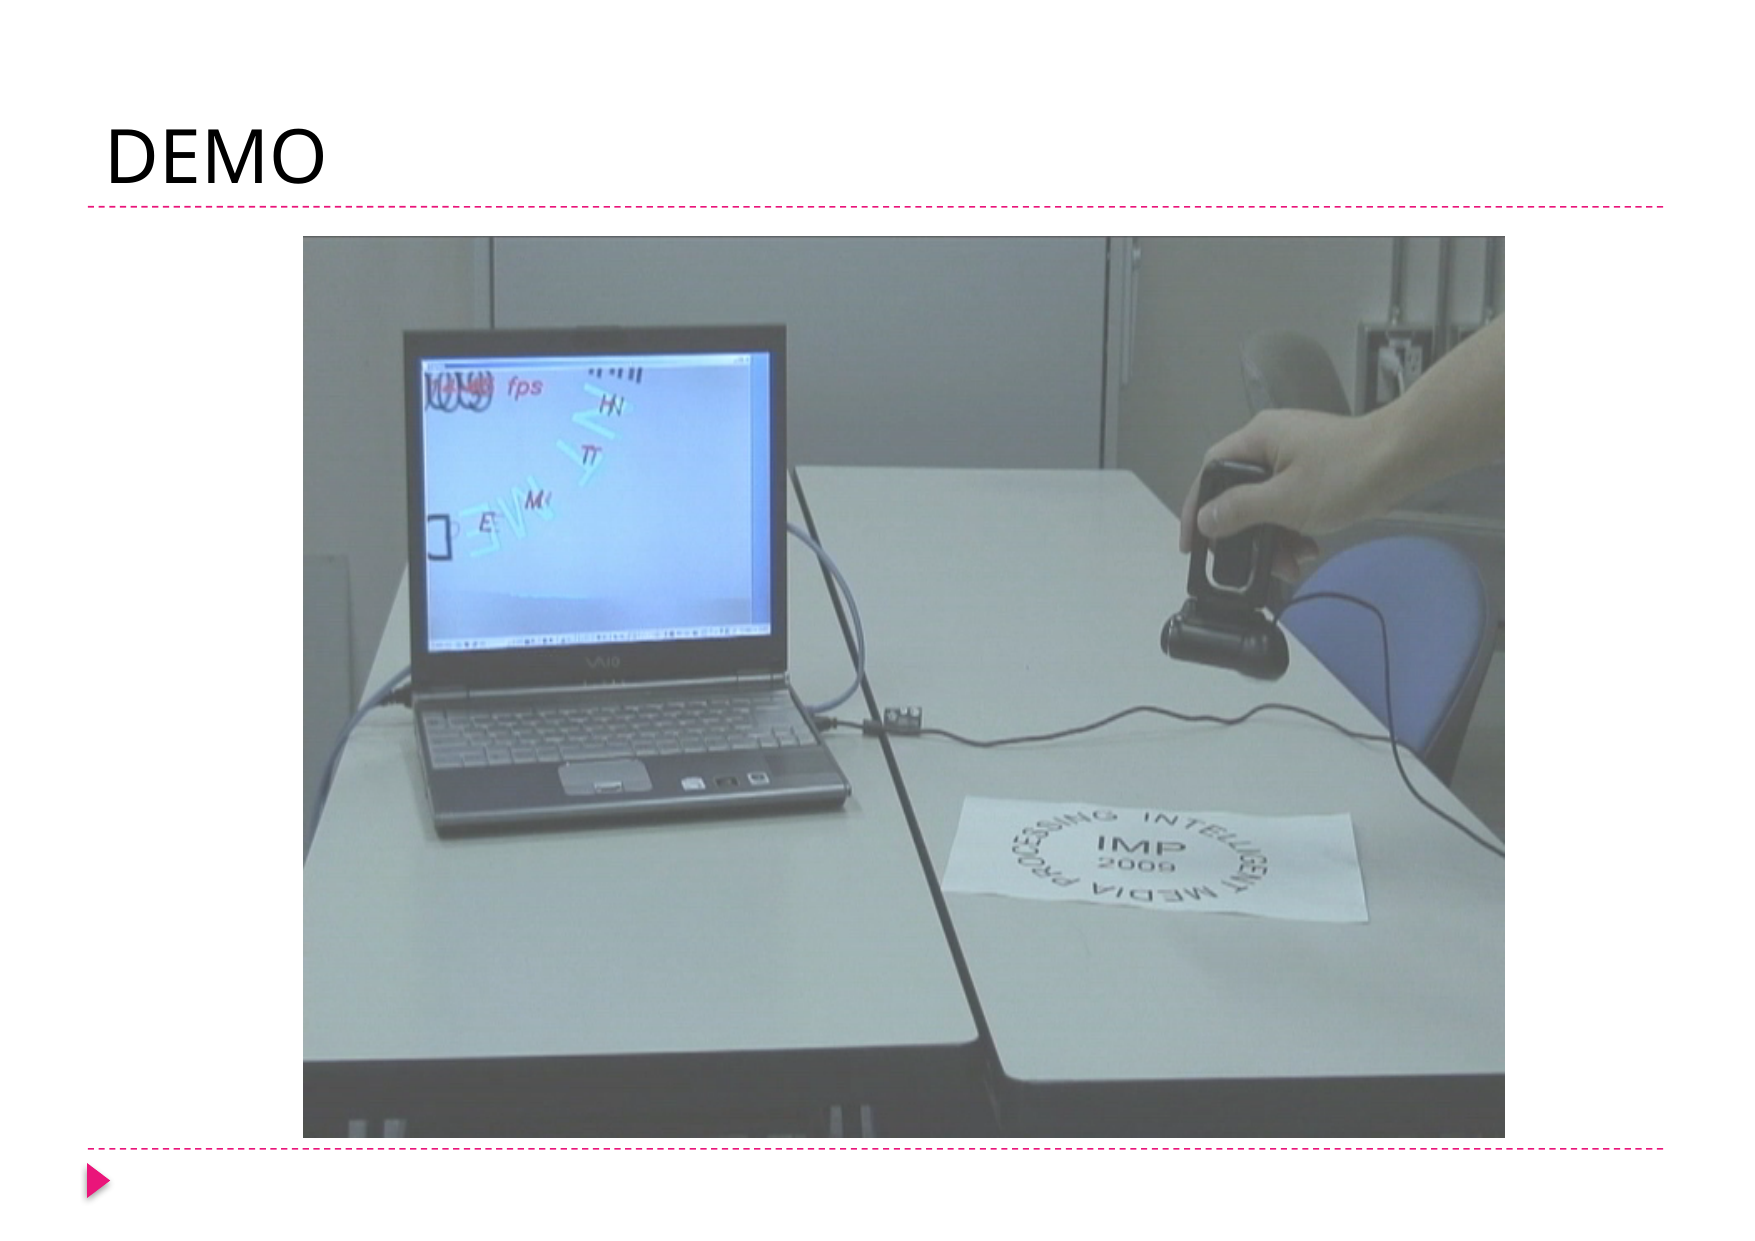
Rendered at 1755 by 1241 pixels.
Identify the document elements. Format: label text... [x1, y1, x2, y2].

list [302, 235, 1506, 1139]
title DEMO [87, 27, 1667, 207]
